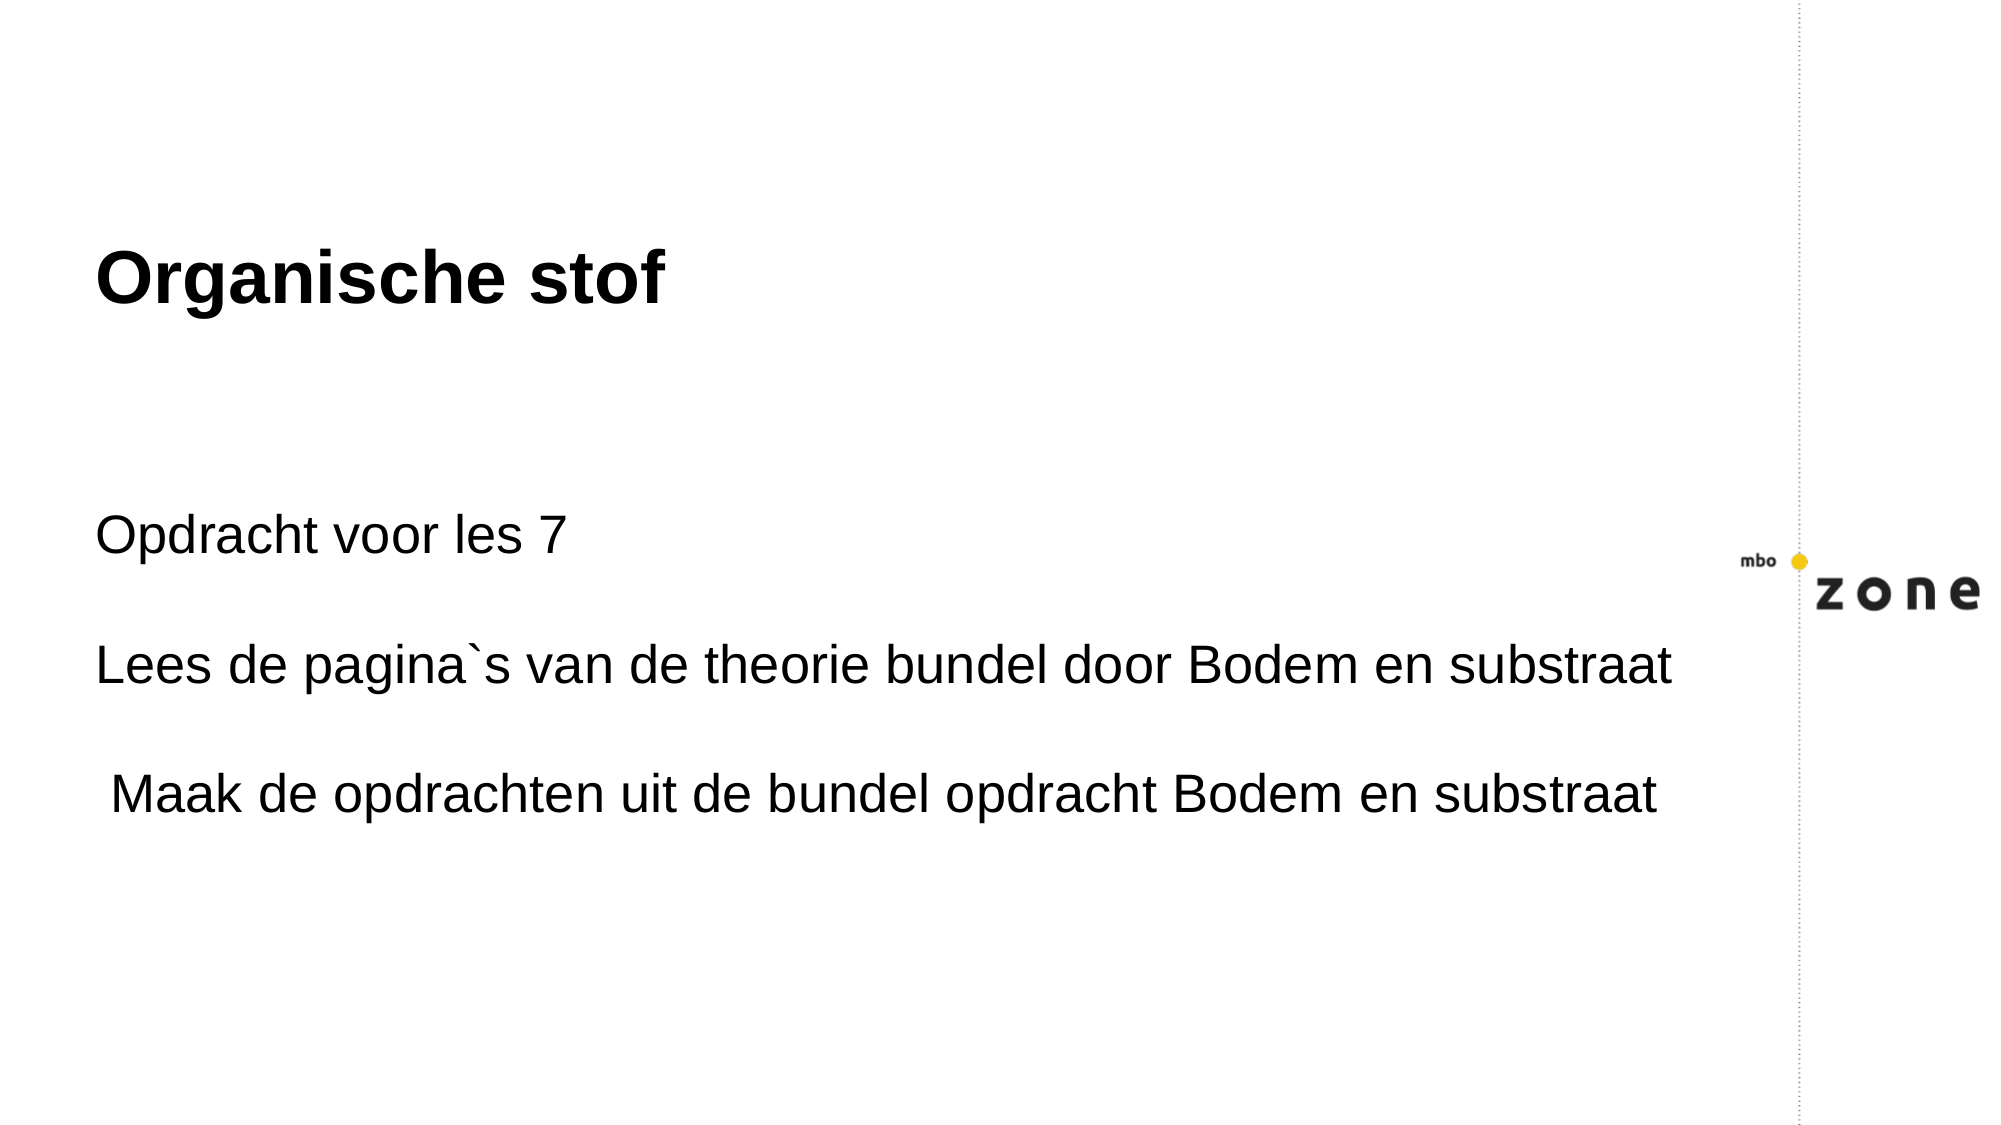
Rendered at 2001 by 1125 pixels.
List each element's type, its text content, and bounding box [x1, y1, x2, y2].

text_box Organische stof Opdracht voor les 7 Lees de pagina`s van de theorie bundel door Bodem en substraat Maak de opdrachten uit de bundel opdracht Bodem en substraat [80, 221, 1705, 832]
picture [1596, 0, 2001, 1125]
